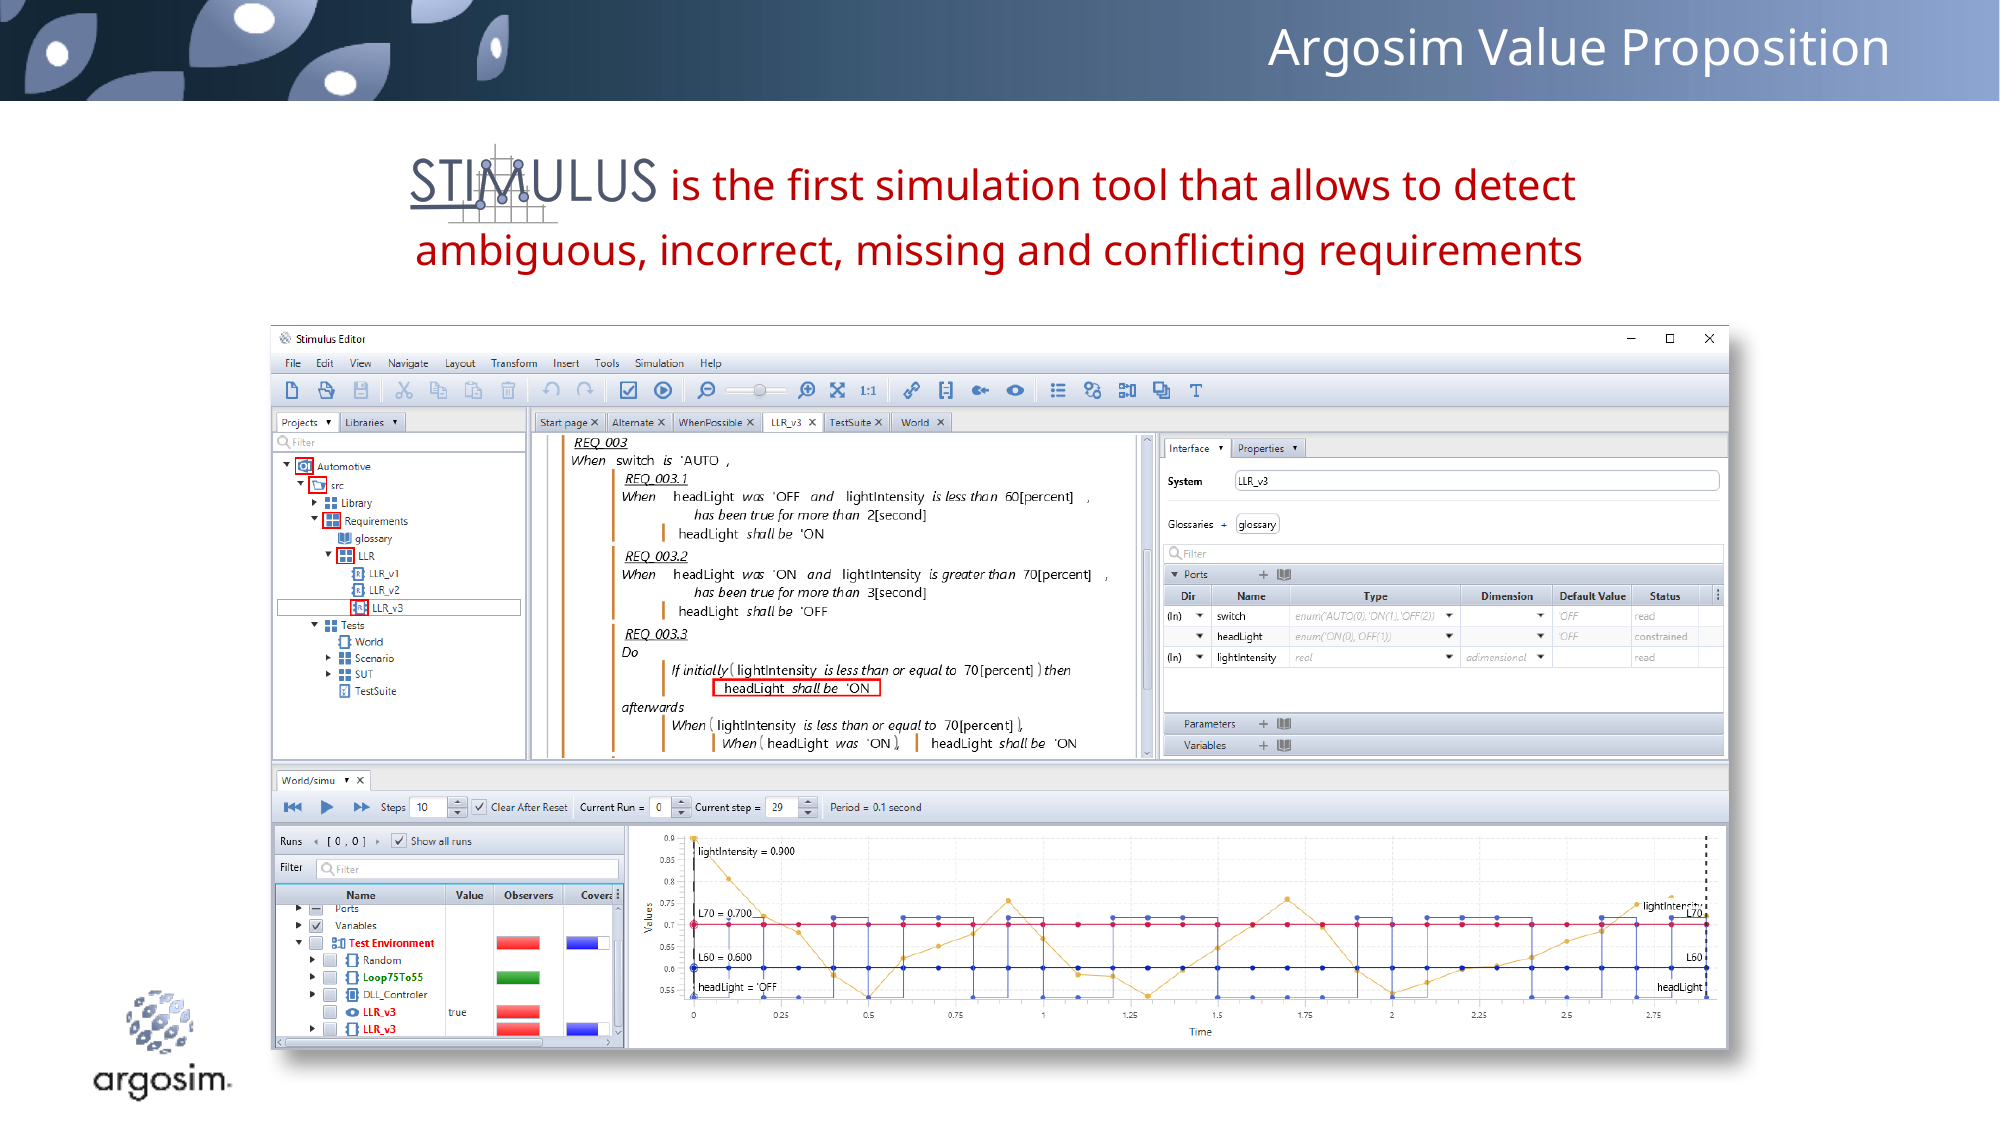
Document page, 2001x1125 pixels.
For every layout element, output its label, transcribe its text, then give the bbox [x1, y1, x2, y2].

title Argosim Value Proposition [528, 8, 1907, 101]
picture [91, 988, 234, 1103]
picture [0, 0, 2000, 101]
picture [361, 136, 706, 229]
picture [270, 325, 1730, 1051]
text_box is the first simulation tool that allows to detect ambiguous, incorrect, missing and conflicting requirements [0, 151, 2000, 317]
